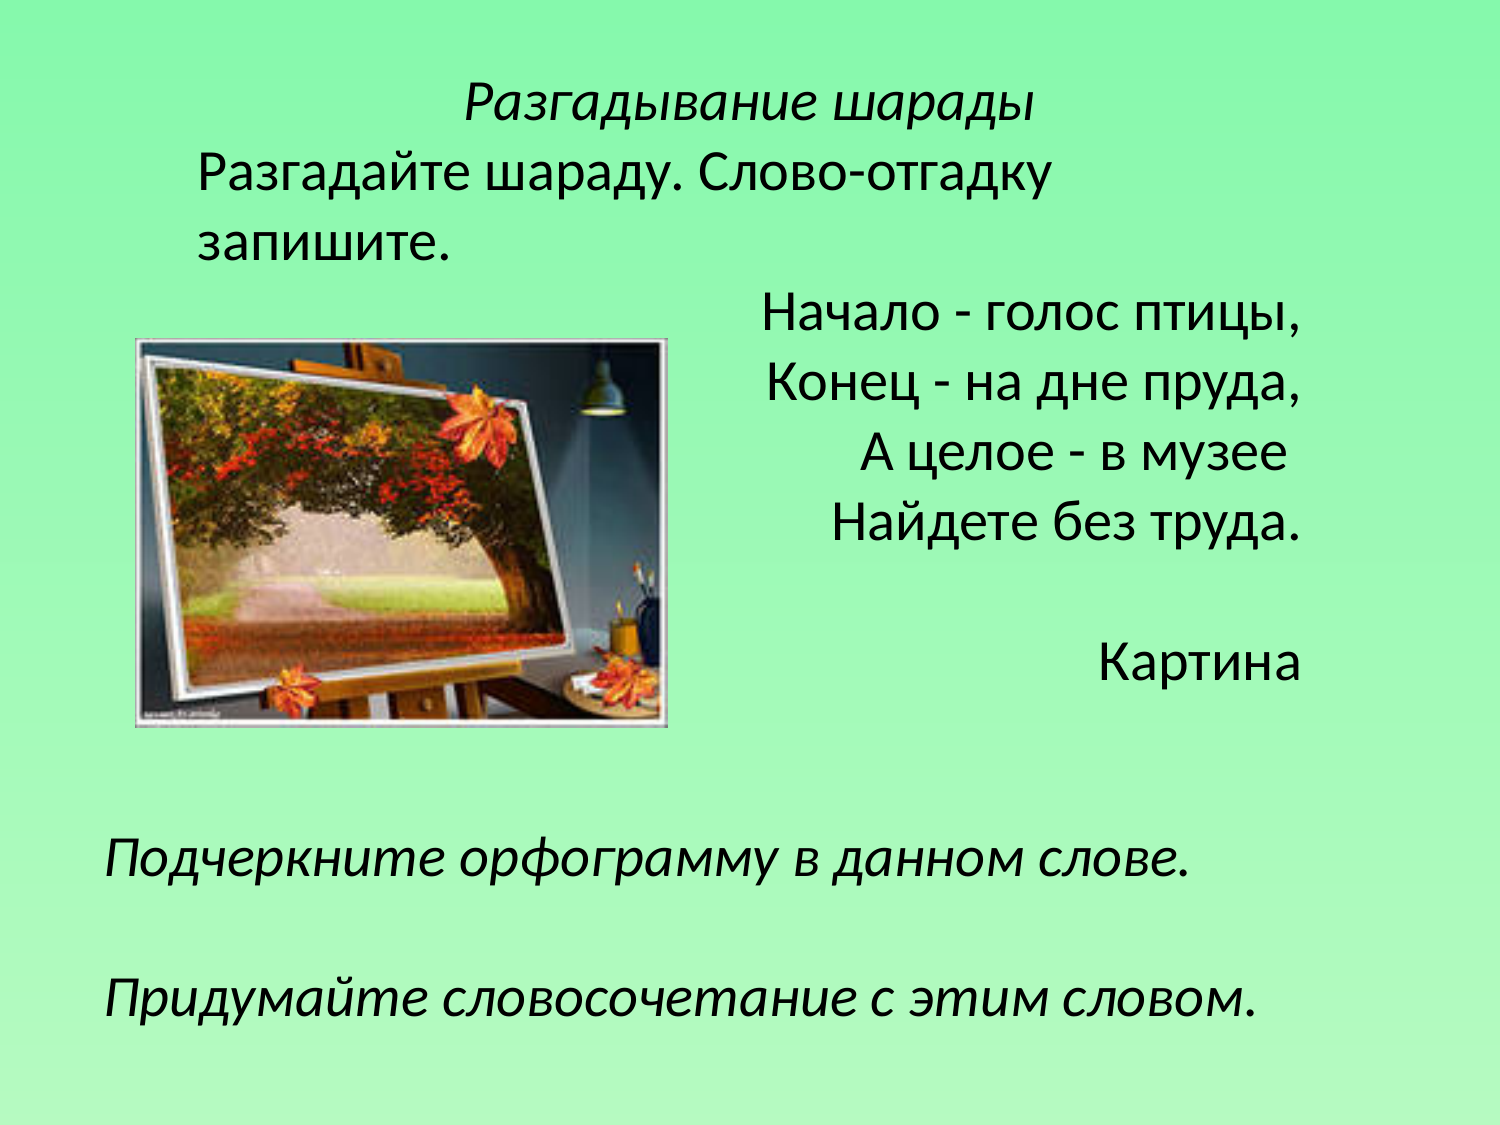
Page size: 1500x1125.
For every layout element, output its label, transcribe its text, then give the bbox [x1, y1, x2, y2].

text_box Разгадывание шарады Разгадайте шараду. Слово-отгадку запишите. Начало - голос птицы, Конец - на дне пруда, А целое - в музее Найдете без труда. Картина [182, 54, 1317, 700]
text_box Подчеркните орфограмму в данном слове. Придумайте словосочетание с этим словом. [88, 810, 1400, 1036]
picture [135, 337, 668, 729]
